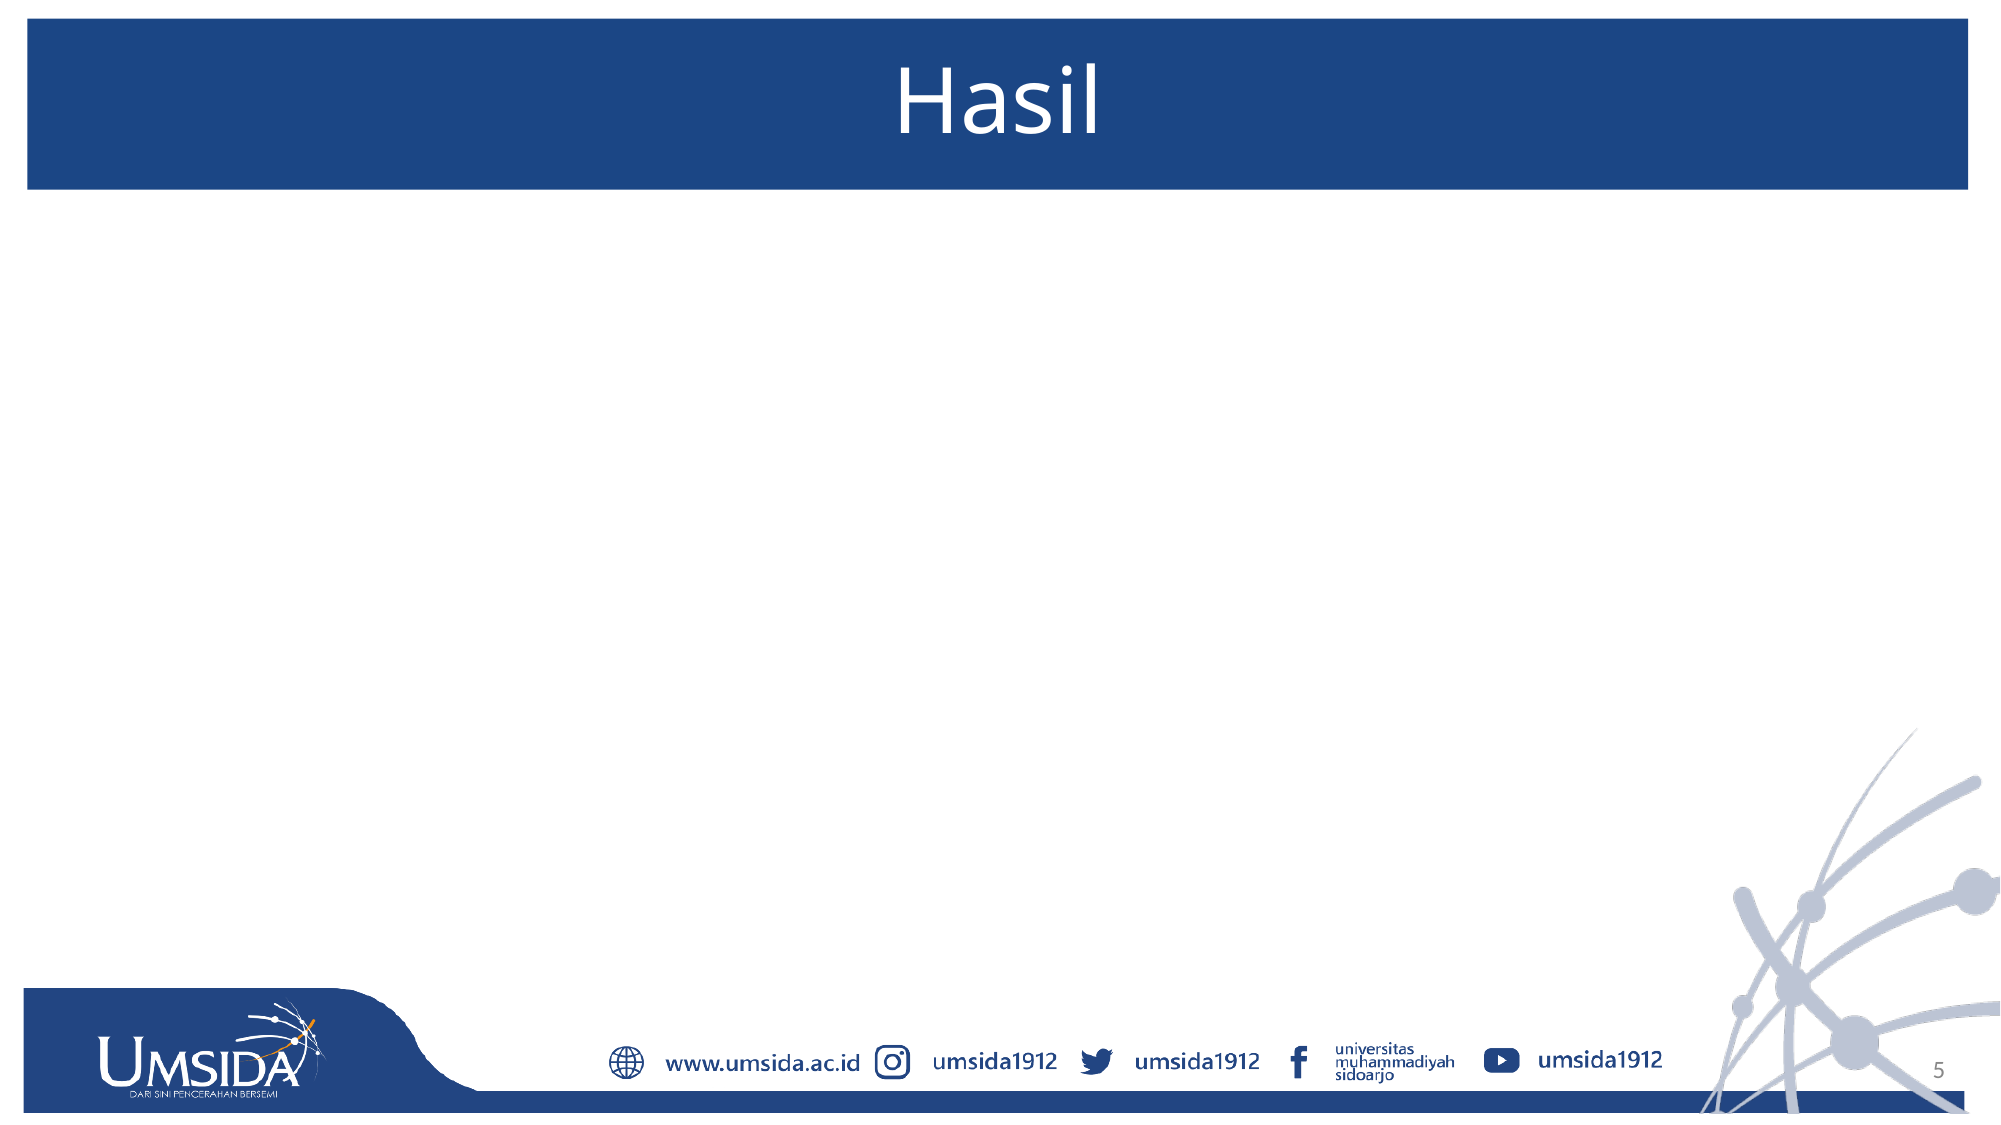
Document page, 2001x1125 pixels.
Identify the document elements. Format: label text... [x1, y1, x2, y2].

picture [23, 51, 2001, 1114]
title Hasil [27, 18, 1969, 190]
